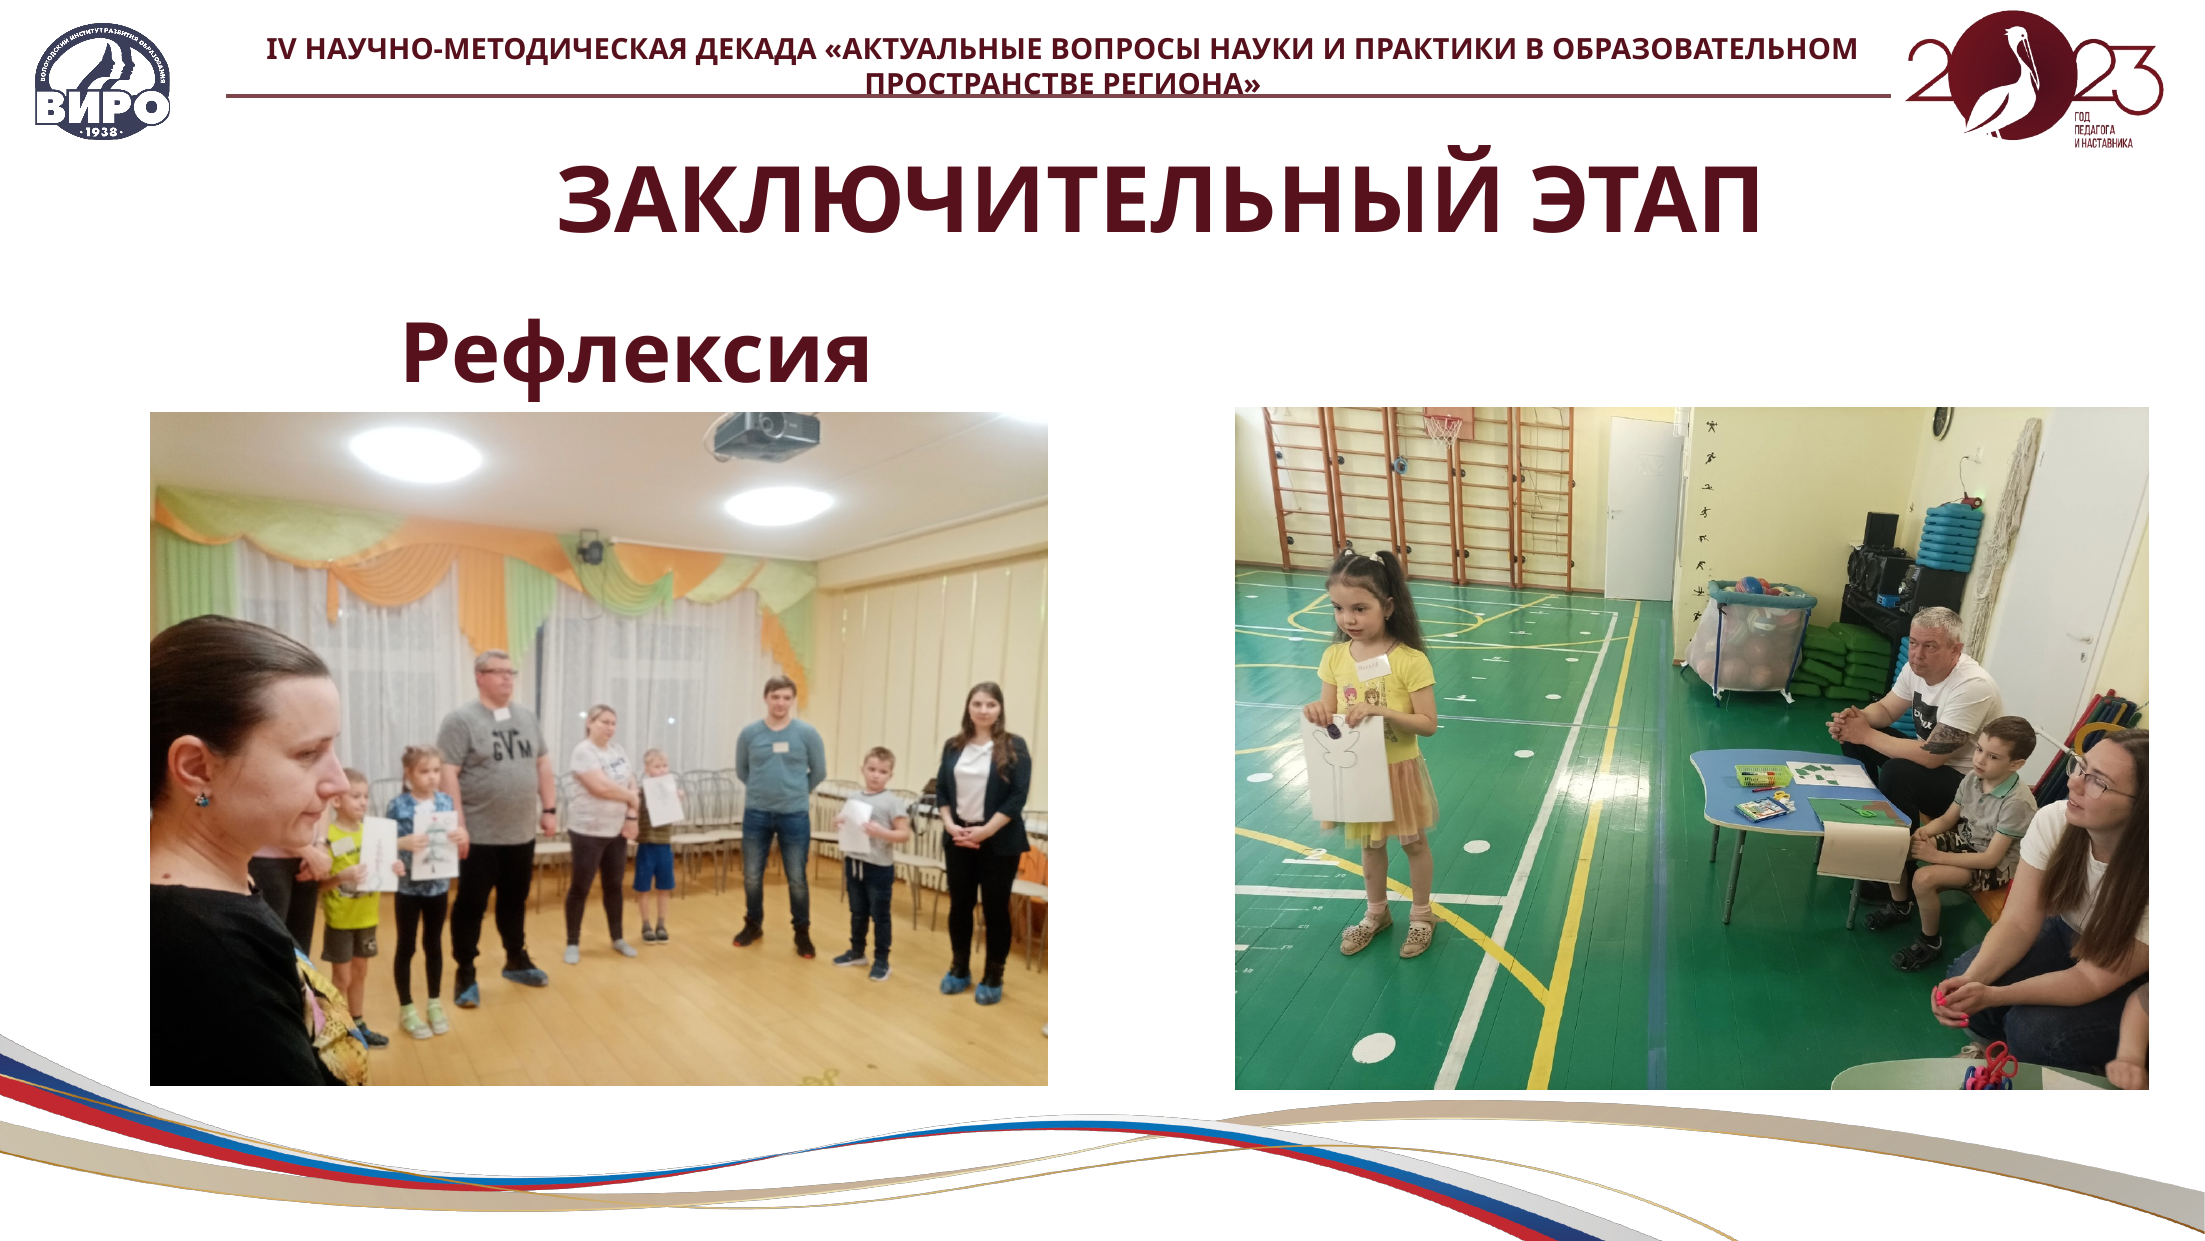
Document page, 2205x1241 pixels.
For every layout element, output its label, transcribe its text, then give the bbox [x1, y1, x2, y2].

text_box ЗАКЛЮЧИТЕЛЬНЫЙ ЭТАП [431, 133, 1891, 258]
text_box Рефлексия Обратная связь [248, 291, 2008, 507]
text_box IV НАУЧНО-МЕТОДИЧЕСКАЯ ДЕКАДА «АКТУАЛЬНЫЕ ВОПРОСЫ НАУКИ И ПРАКТИКИ В ОБРАЗОВАТЕЛЬНОМ ПРОСТРАНСТВЕ РЕГИОНА» [248, 23, 1878, 95]
picture [1890, 3, 2173, 156]
picture [0, 407, 2205, 1241]
text_box IV НАУЧНО-МЕТОДИЧЕСКАЯ ДЕКАДА «АКТУАЛЬНЫЕ ВОПРОСЫ НАУКИ И ПРАКТИКИ В ОБРАЗОВАТЕЛЬНОМ ПРОСТРАНСТВЕ РЕГИОНА» [248, 97, 1878, 108]
picture [35, 23, 170, 140]
